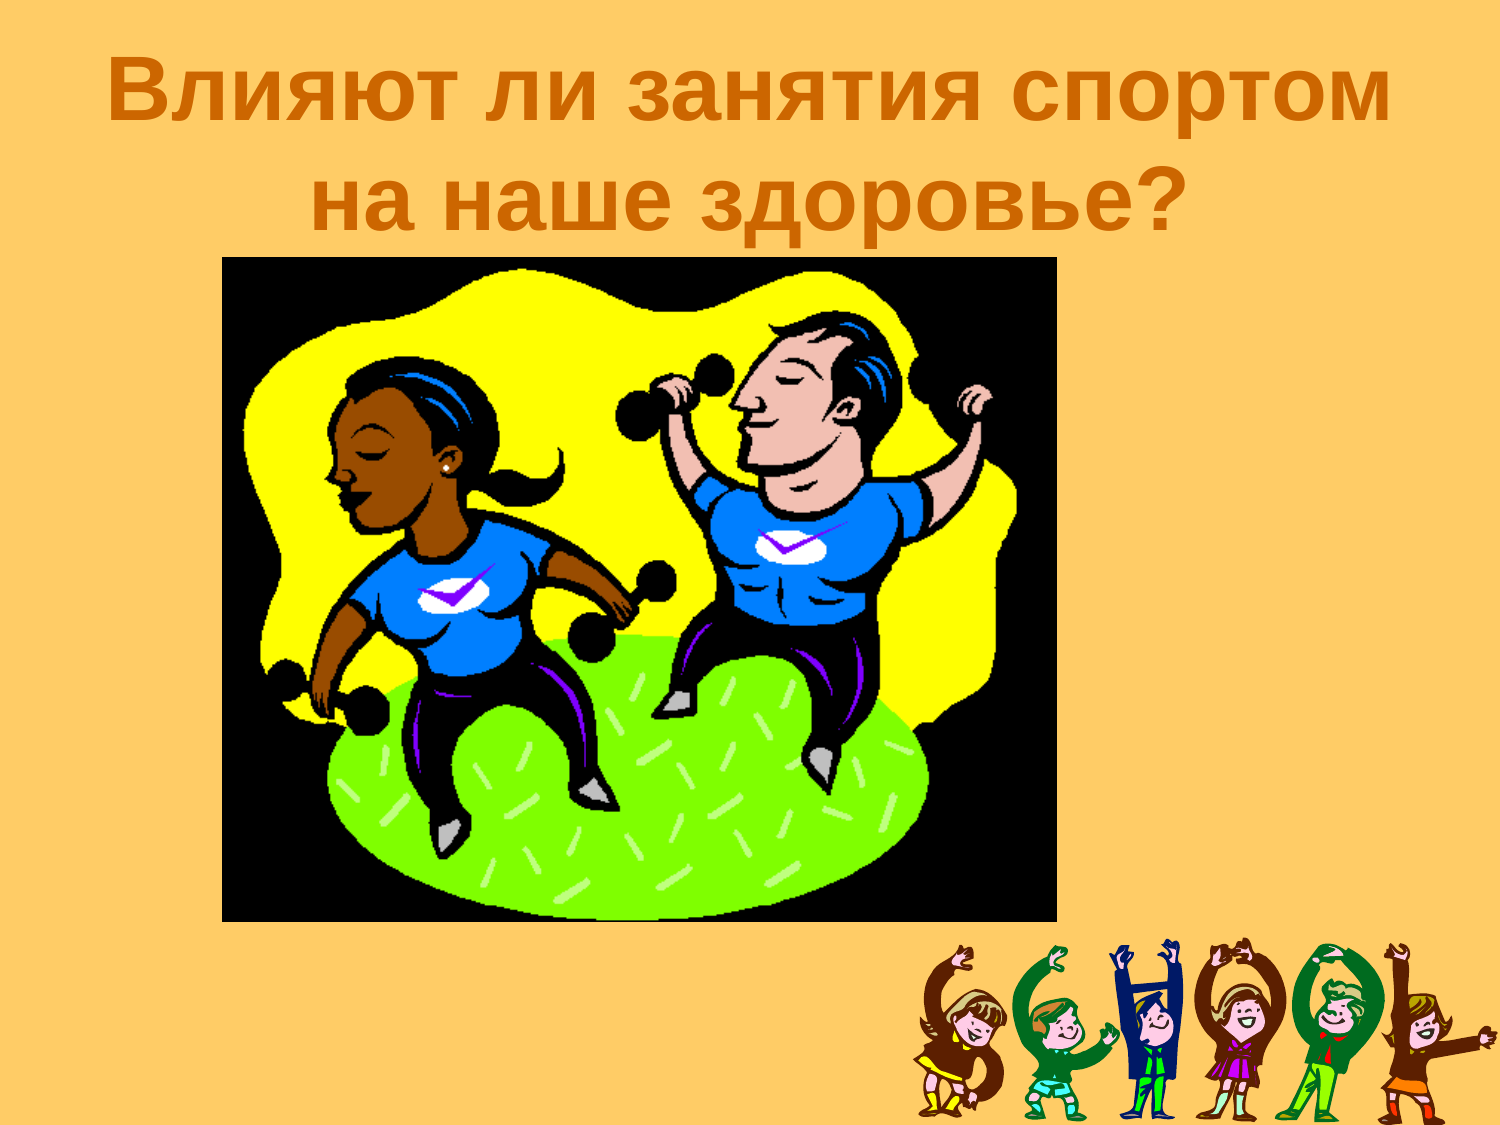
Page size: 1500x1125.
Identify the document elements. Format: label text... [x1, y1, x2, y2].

picture [222, 257, 1057, 922]
title Влияют ли занятия спортом на наше здоровье? [74, 44, 1426, 233]
